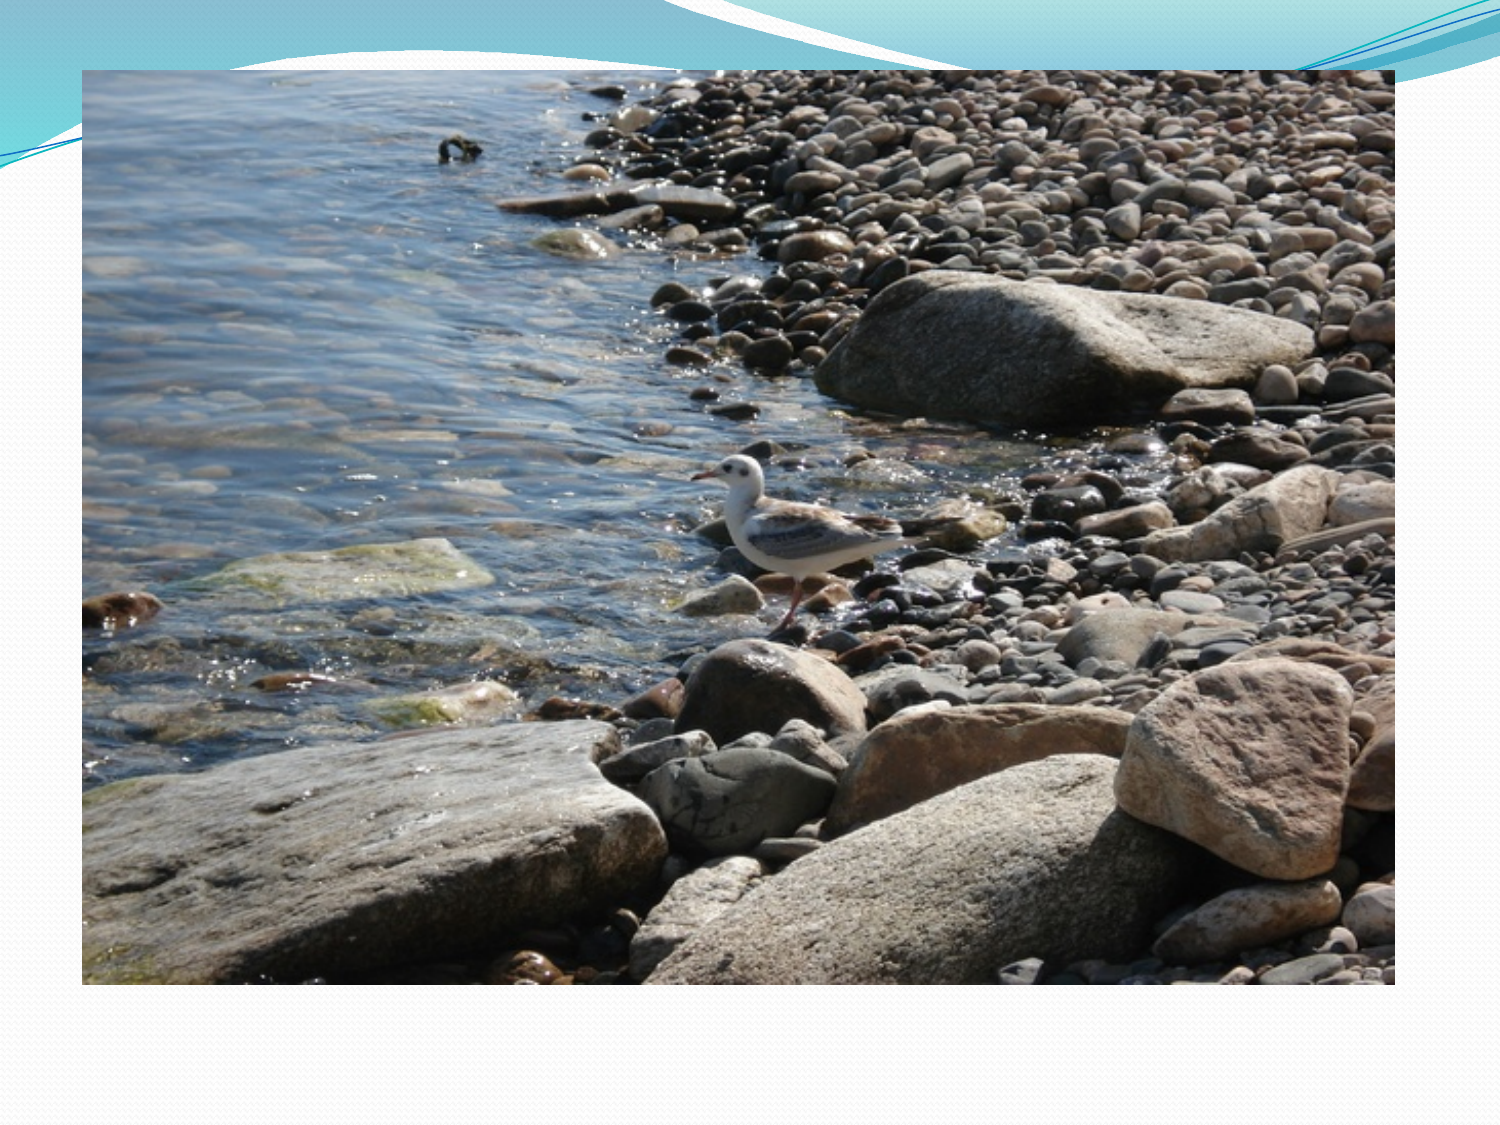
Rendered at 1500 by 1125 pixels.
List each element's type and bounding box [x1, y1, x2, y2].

picture [81, 70, 1395, 985]
